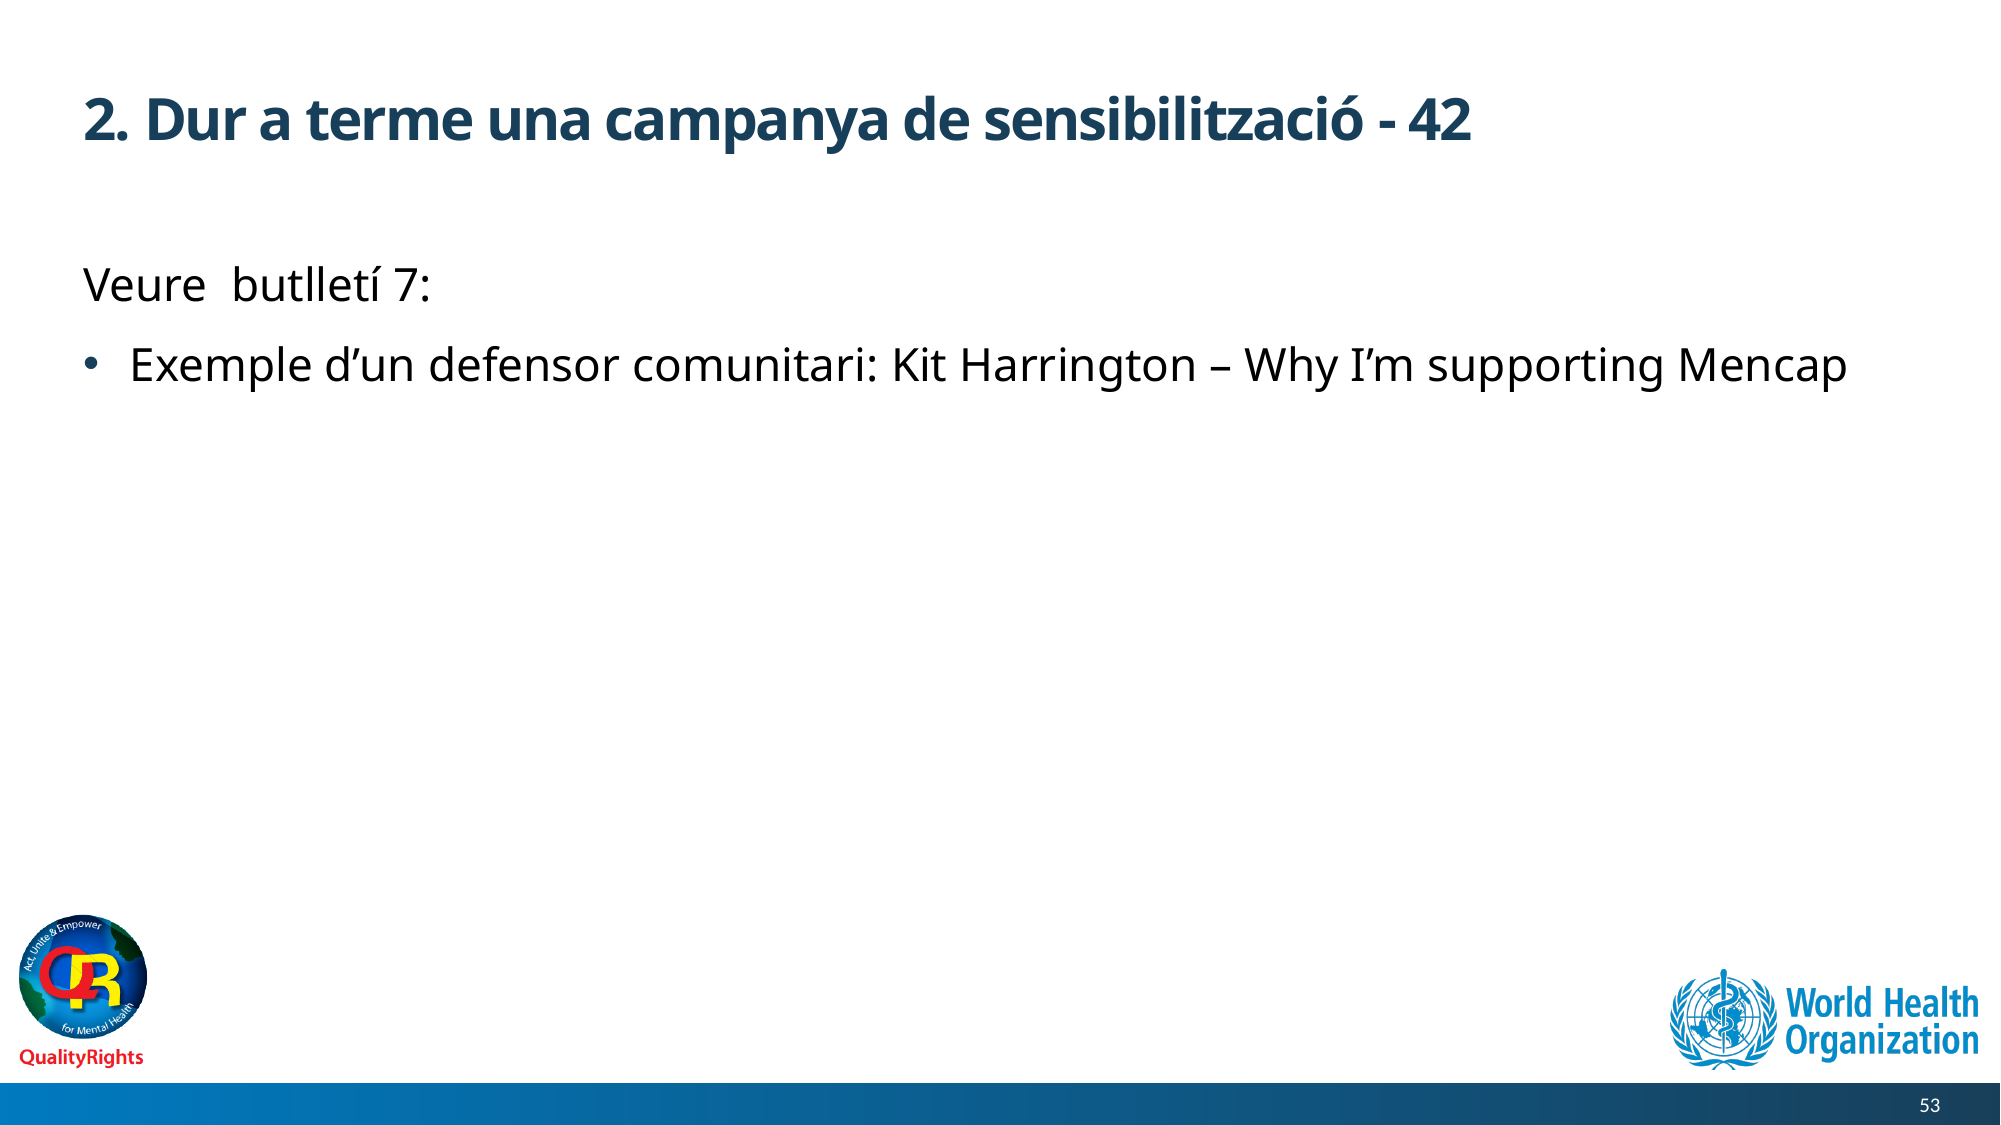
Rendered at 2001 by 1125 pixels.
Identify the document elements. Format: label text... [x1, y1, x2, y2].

picture [1860, 1000, 1865, 1013]
title 2. Dur a terme una campanya de sensibilització - 42 [83, 83, 1930, 150]
picture [0, 897, 162, 1082]
picture [1725, 1040, 1747, 1054]
picture [1670, 987, 1680, 1011]
picture [1678, 1024, 1682, 1034]
picture [1791, 987, 1798, 1005]
list Veure butlletí 7: Exemple d’un defensor comunitari: Kit Harrington – Why I’m supporting Mencap [83, 247, 1917, 987]
picture [1716, 1064, 1731, 1070]
picture [1805, 987, 1811, 1003]
picture [1730, 969, 1978, 1070]
picture [1891, 987, 1897, 999]
picture [1726, 988, 1733, 999]
picture [1682, 987, 1766, 1060]
picture [1711, 1021, 1722, 1029]
picture [1670, 1029, 1716, 1070]
picture [1700, 987, 1711, 992]
